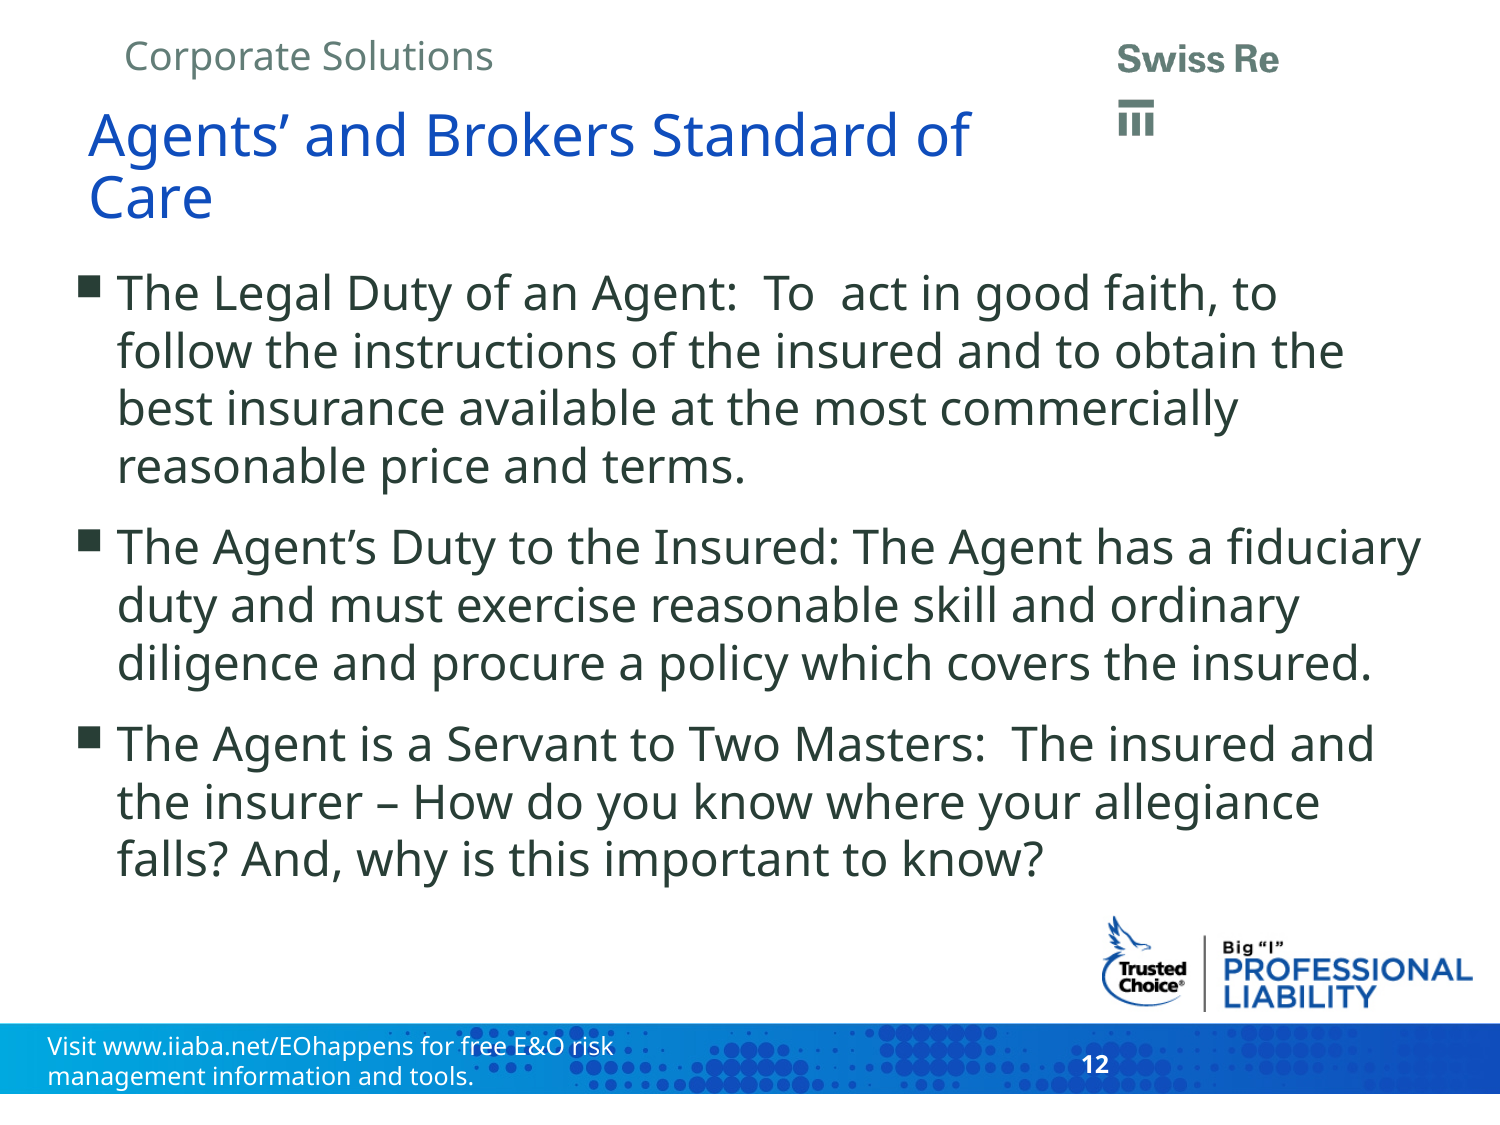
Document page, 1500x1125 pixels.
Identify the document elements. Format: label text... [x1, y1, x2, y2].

picture [1116, 42, 1281, 138]
slide_number 12 [1080, 1023, 1431, 1084]
title Agents’ and Brokers Standard of Care [88, 89, 1046, 232]
list The Legal Duty of an Agent: To act in good faith, to follow the instructions of the insured and to obtain the best insurance available at the most commercially reasonable price and terms. The Agent’s Duty to the Insured: The Agent has a fiduciary duty and must exercise reasonable skill and ordinary diligence and procure a policy which covers the insured. The Agent is a Servant to Two Masters: The insured and the insurer – How do you know where your allegiance falls? And, why is this important to know? [75, 262, 1425, 950]
picture [456, 1027, 467, 1037]
text_box [1137, 960, 1288, 1023]
picture [0, 1023, 1500, 1094]
picture [1102, 915, 1473, 1012]
